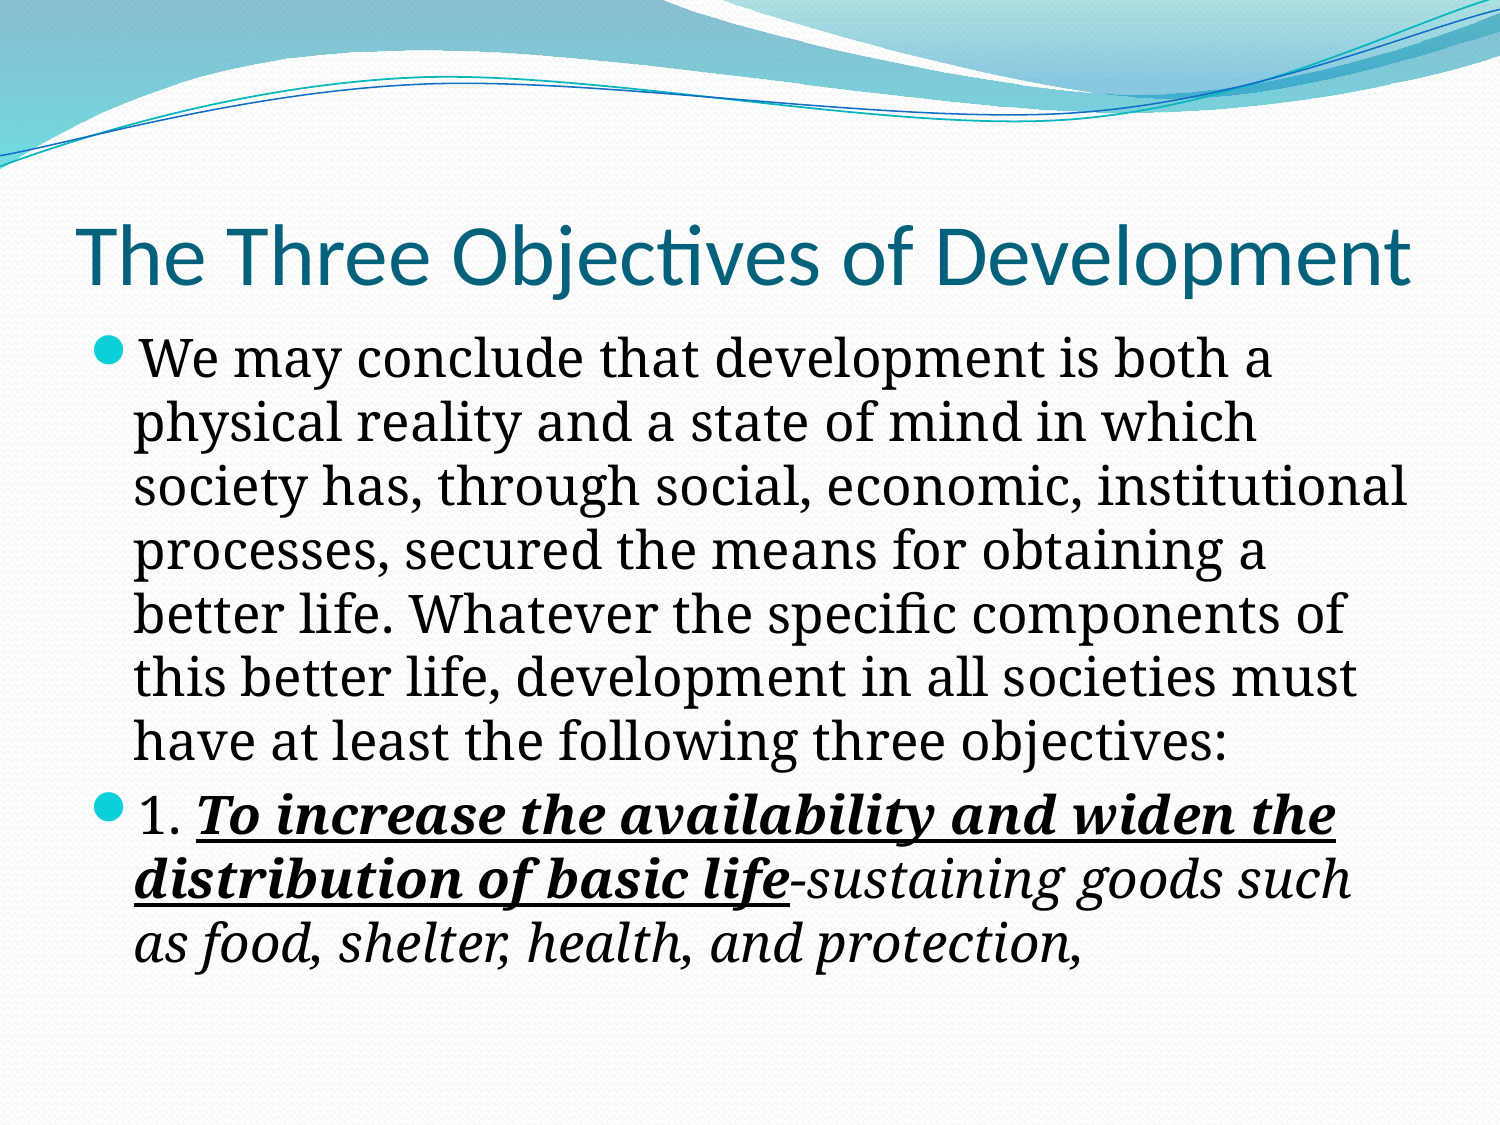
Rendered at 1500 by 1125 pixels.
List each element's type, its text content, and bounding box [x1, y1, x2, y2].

title The Three Objectives of Development [75, 115, 1425, 303]
list We may conclude that development is both a physical reality and a state of mind in which society has, through social, economic, institutional processes, secured the means for obtaining a better life. Whatever the specific components of this better life, development in all societies must have at least the following three objectives: 1. To increase the availability and widen the distribution of basic life-sustaining goods such as food, shelter, health, and protection, [75, 317, 1425, 1038]
